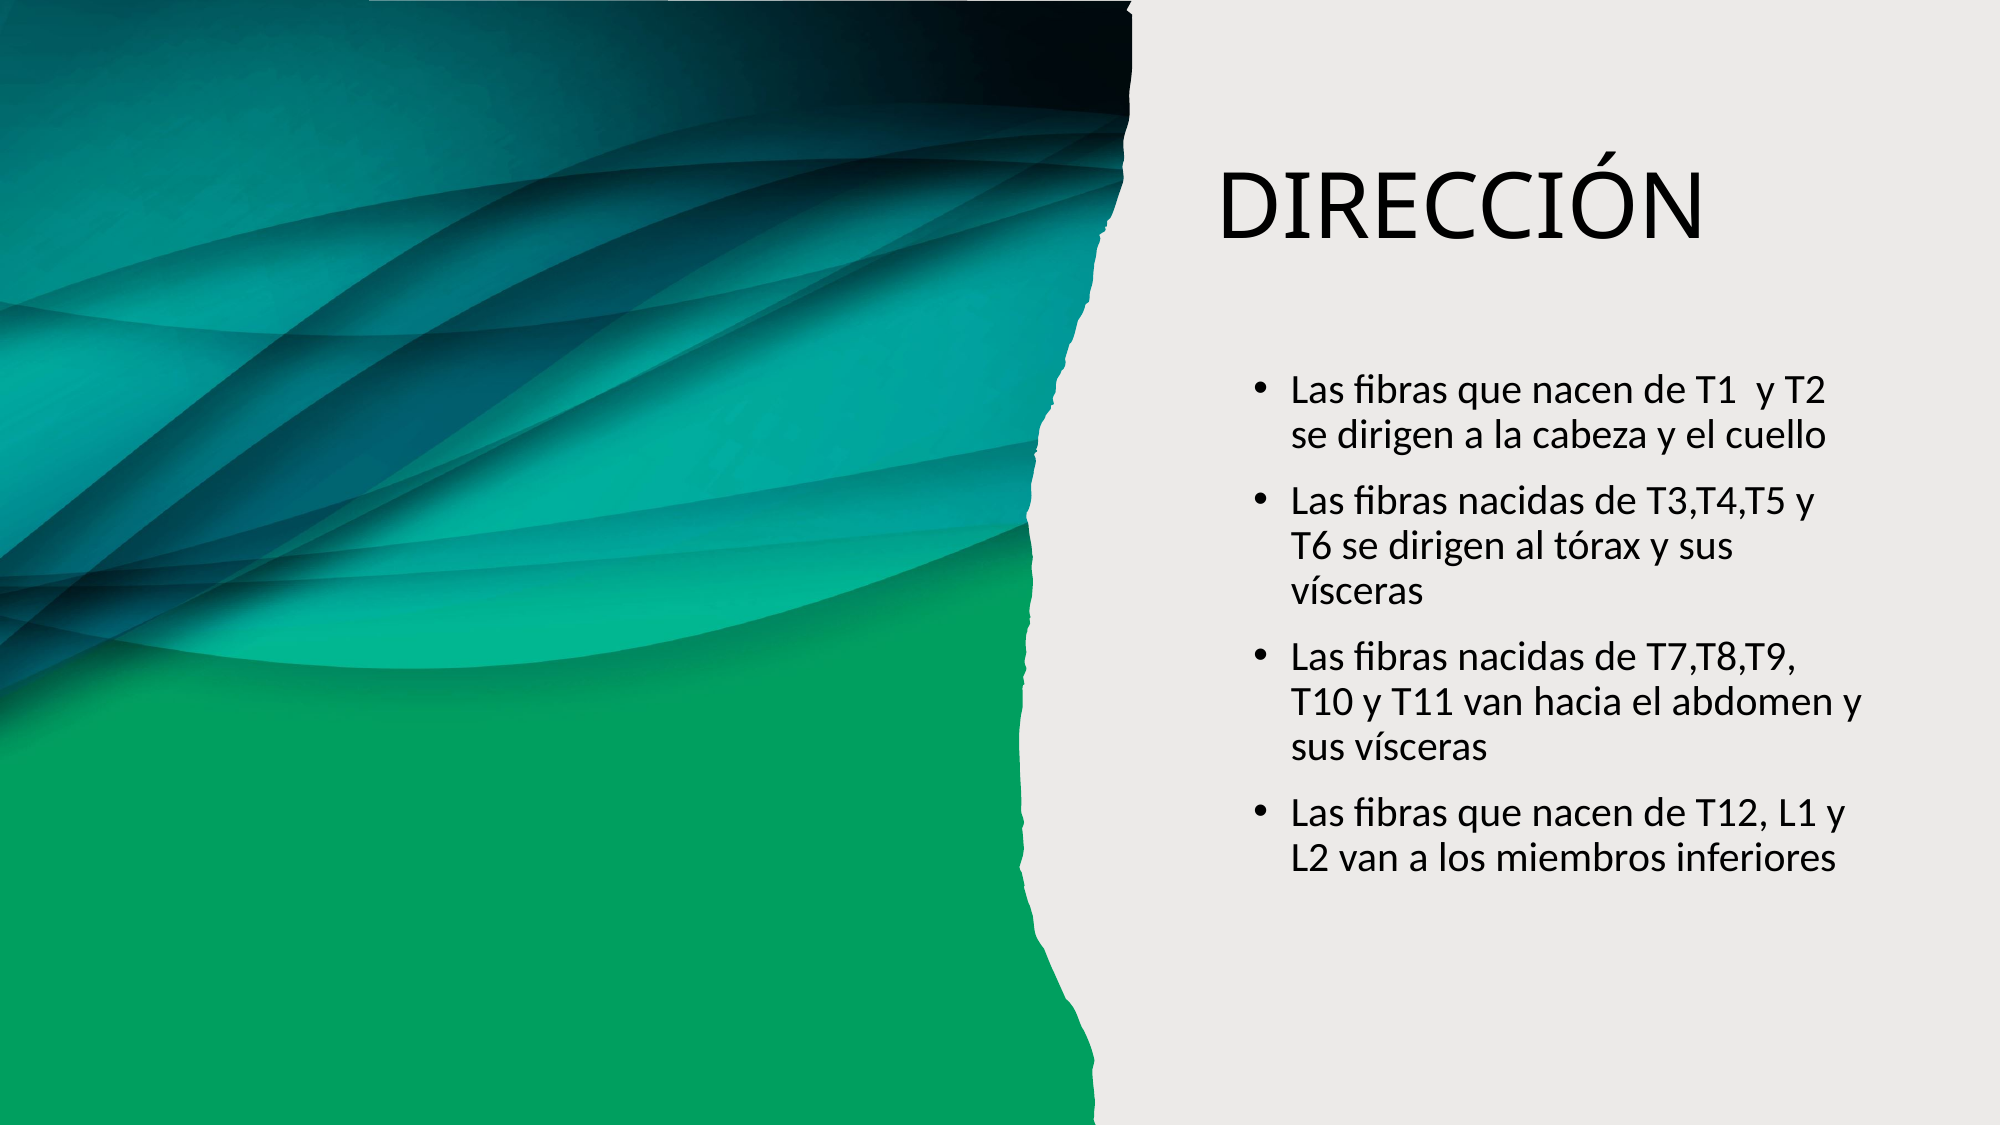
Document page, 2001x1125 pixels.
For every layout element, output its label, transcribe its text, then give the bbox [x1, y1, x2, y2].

picture [0, 0, 1133, 1125]
list Las fibras que nacen de T1 y T2 se dirigen a la cabeza y el cuello Las fibras nacidas de T3,T4,T5 y T6 se dirigen al tórax y sus vísceras Las fibras nacidas de T7,T8,T9, T10 y T11 van hacia el abdomen y sus vísceras Las fibras que nacen de T12, L1 y L2 van a los miembros inferiores [1200, 359, 1880, 1002]
text_box [1133, 0, 2000, 1125]
title DIRECCIÓN [1200, 99, 1880, 319]
